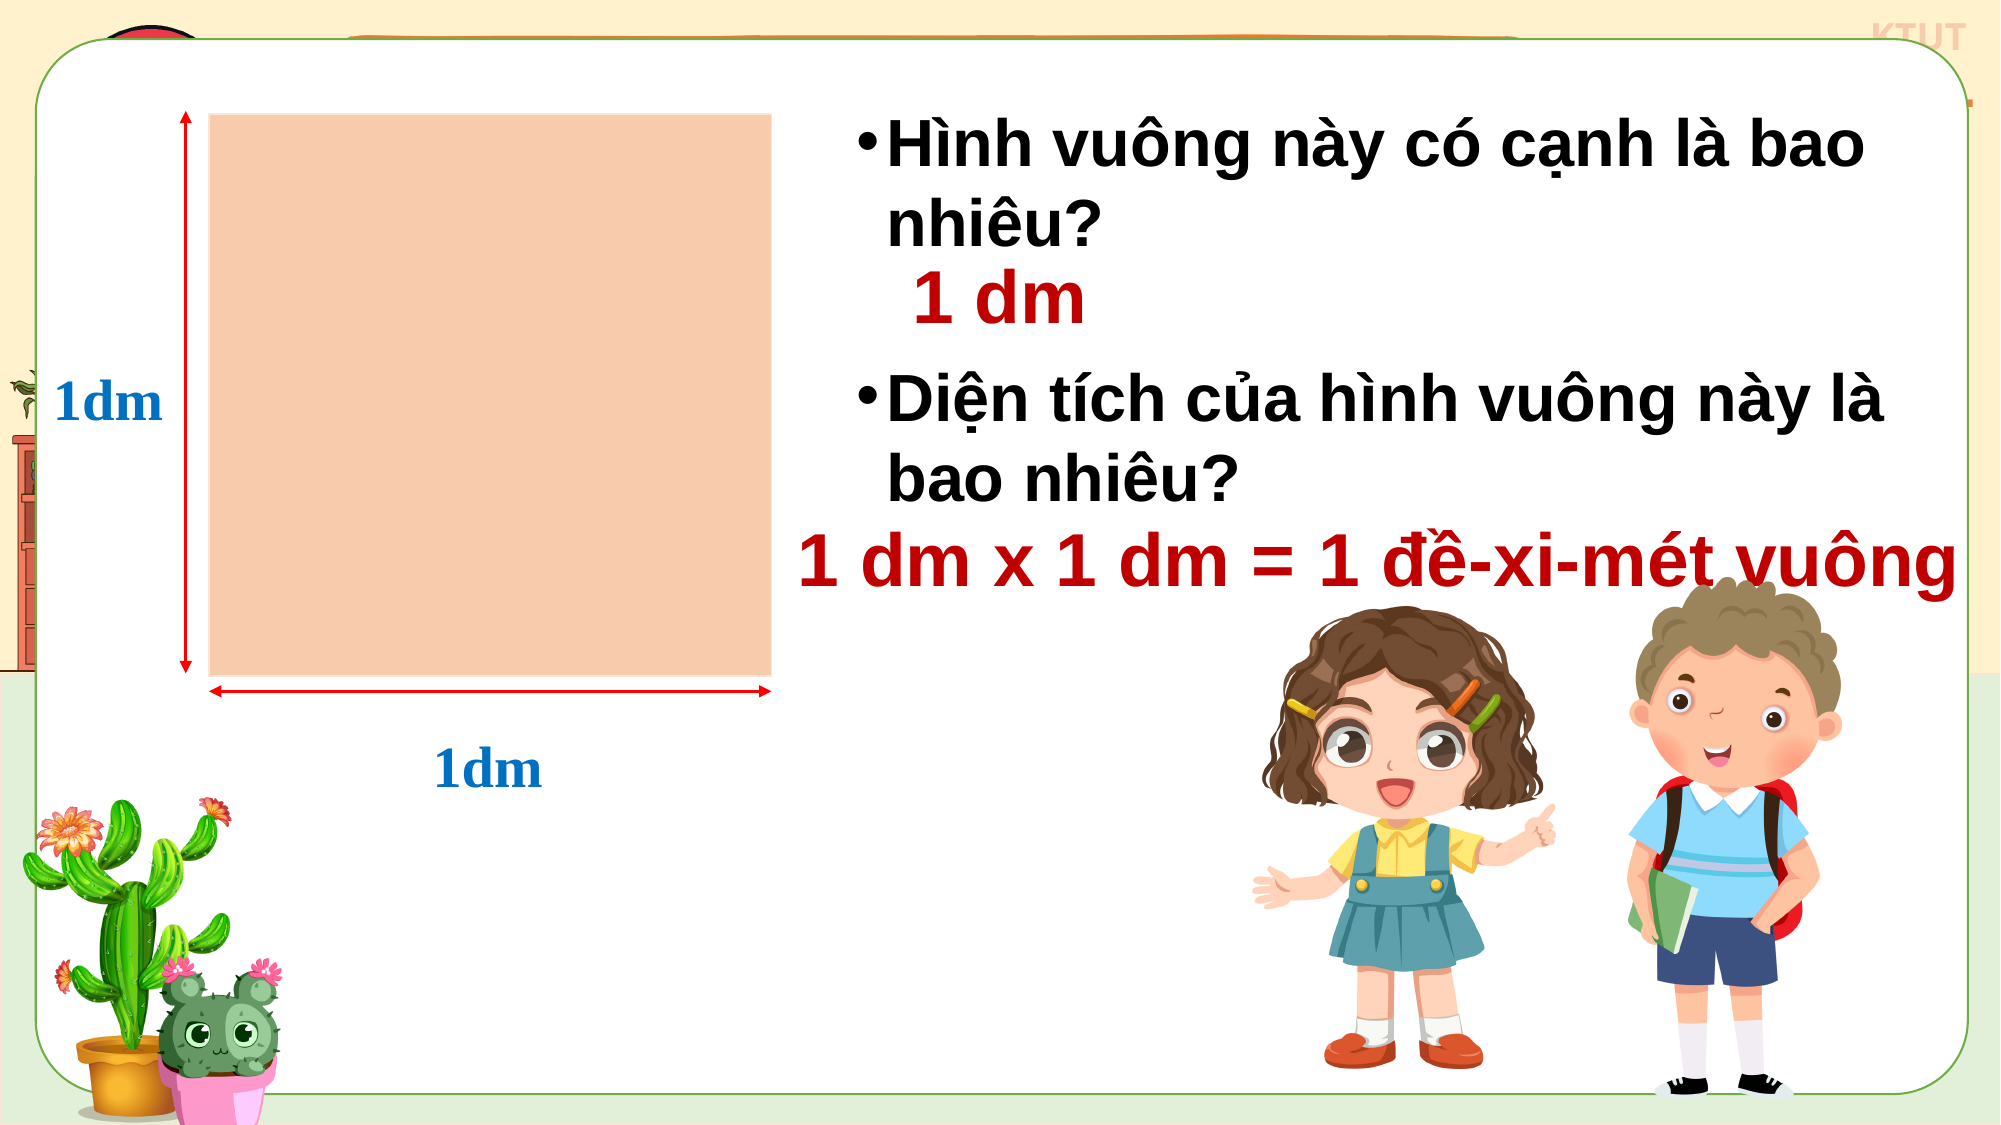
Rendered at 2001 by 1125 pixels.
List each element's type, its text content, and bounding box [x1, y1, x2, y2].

text_box [208, 113, 772, 677]
picture [1627, 577, 1842, 1099]
text_box Diện tích của hình vuông này là bao nhiêu? [842, 347, 1972, 503]
text_box 1 dm [897, 241, 1158, 346]
picture [325, 34, 1549, 38]
text_box 1 dm x 1 dm = [782, 503, 1303, 609]
picture [1925, 42, 1935, 46]
text_box Hình vuông này có cạnh là bao nhiêu? [842, 92, 2000, 268]
picture [67, 25, 235, 50]
text_box 1dm [41, 356, 180, 438]
picture [7, 789, 310, 1125]
picture [1252, 606, 1556, 1069]
picture [1969, 268, 1973, 474]
text_box 1dm [421, 723, 560, 805]
text_box 1 đề-xi-mét vuông [1303, 503, 2000, 609]
picture [1935, 42, 1973, 92]
picture [0, 343, 34, 672]
